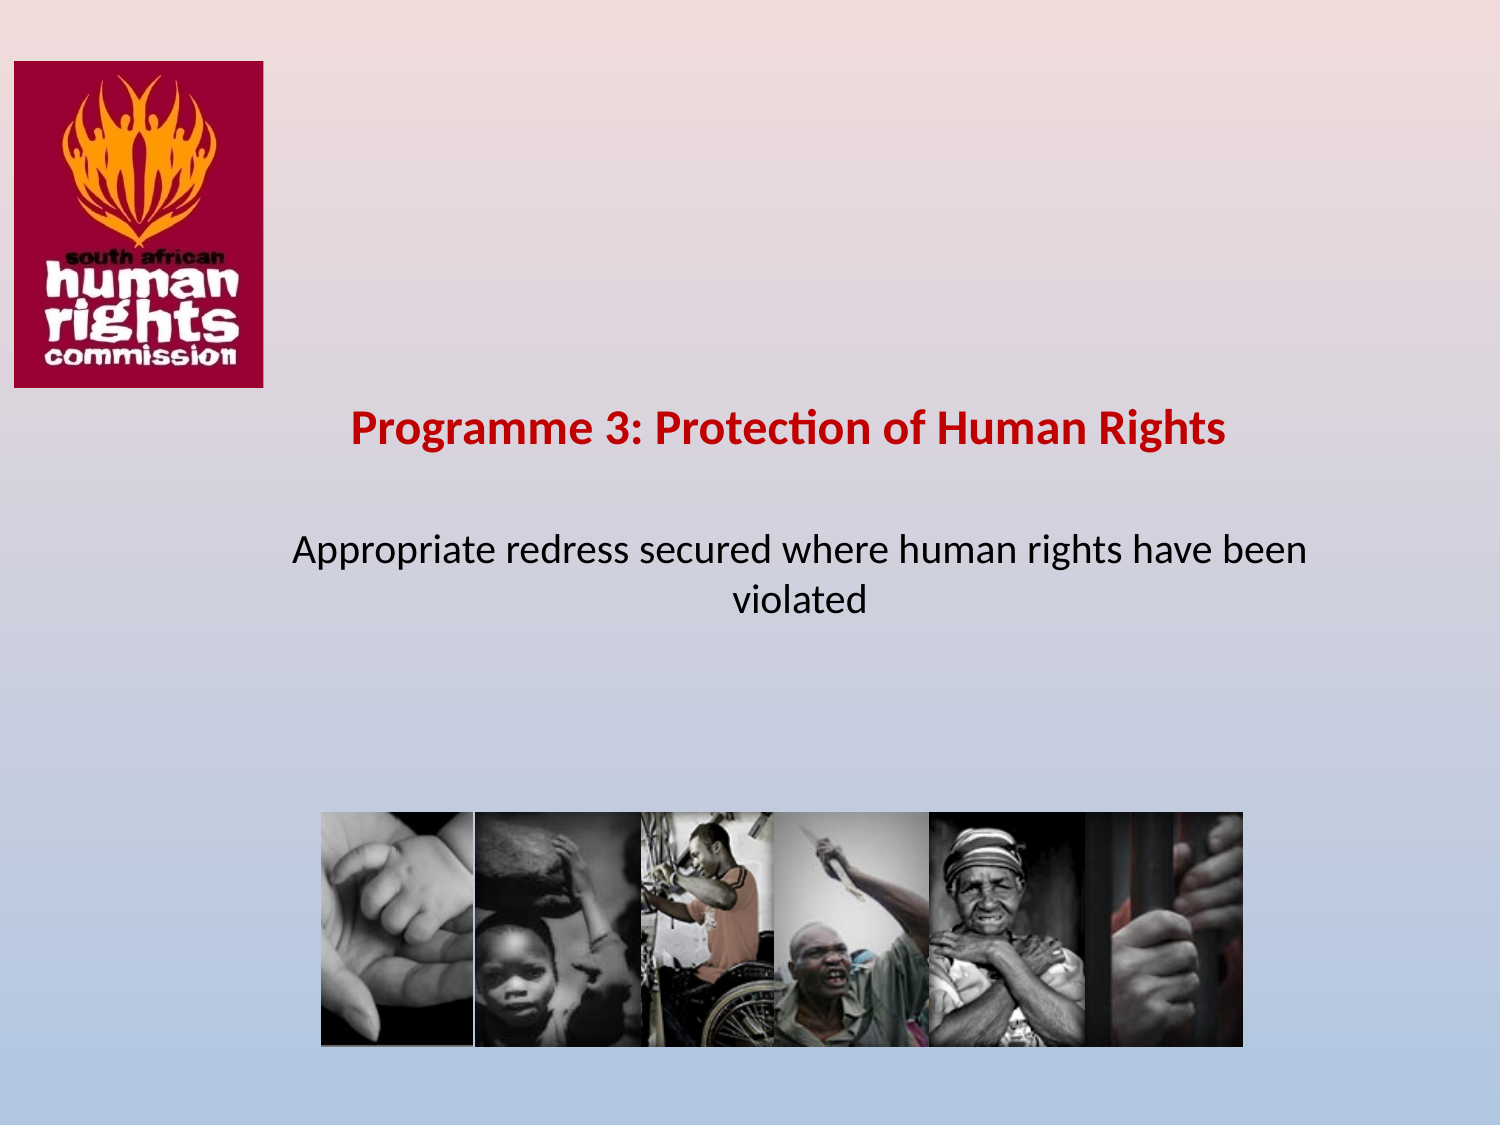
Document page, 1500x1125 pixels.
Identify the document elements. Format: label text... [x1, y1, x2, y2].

picture [13, 61, 264, 388]
subtitle Programme 3: Protection of Human Rights Appropriate redress secured where human rights have been violated [237, 387, 1363, 675]
picture [474, 811, 1243, 1047]
picture [320, 811, 473, 1047]
